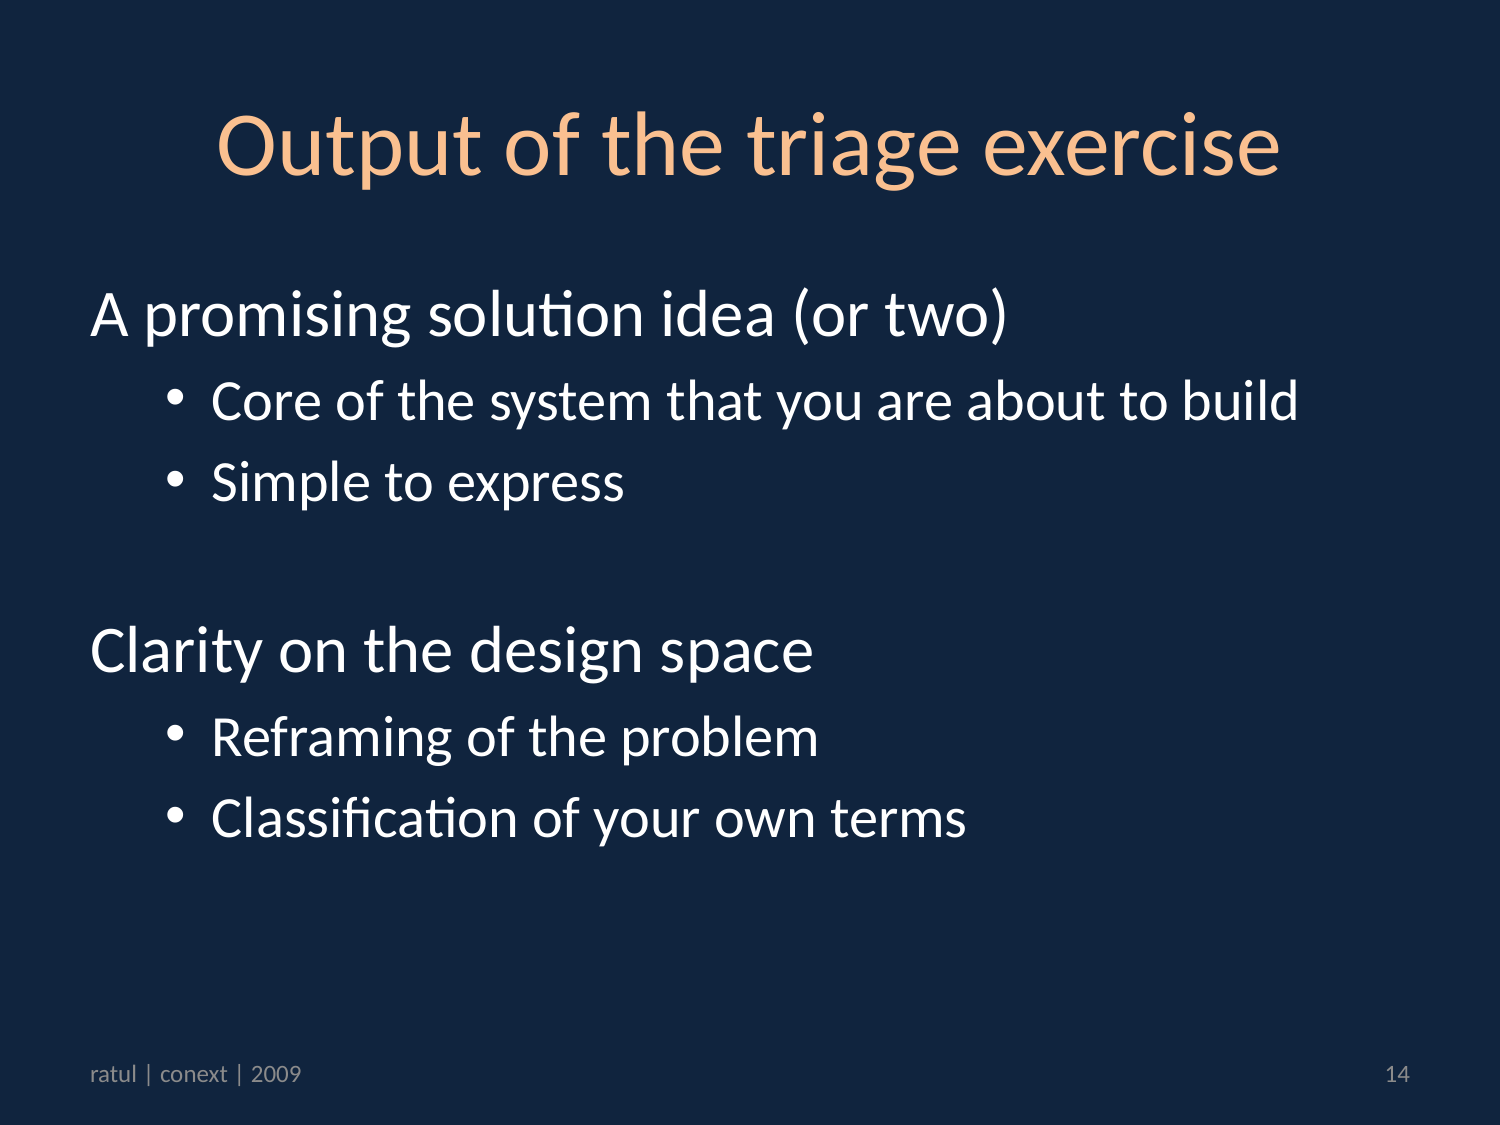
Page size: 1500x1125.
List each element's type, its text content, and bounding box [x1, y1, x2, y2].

list A promising solution idea (or two) Core of the system that you are about to build Simple to express Clarity on the design space Reframing of the problem Classification of your own terms [75, 262, 1425, 1005]
slide_number ratul | conext | 2009 [75, 1042, 538, 1103]
slide_number 14 [1074, 1042, 1425, 1103]
title Output of the triage exercise [75, 45, 1425, 233]
